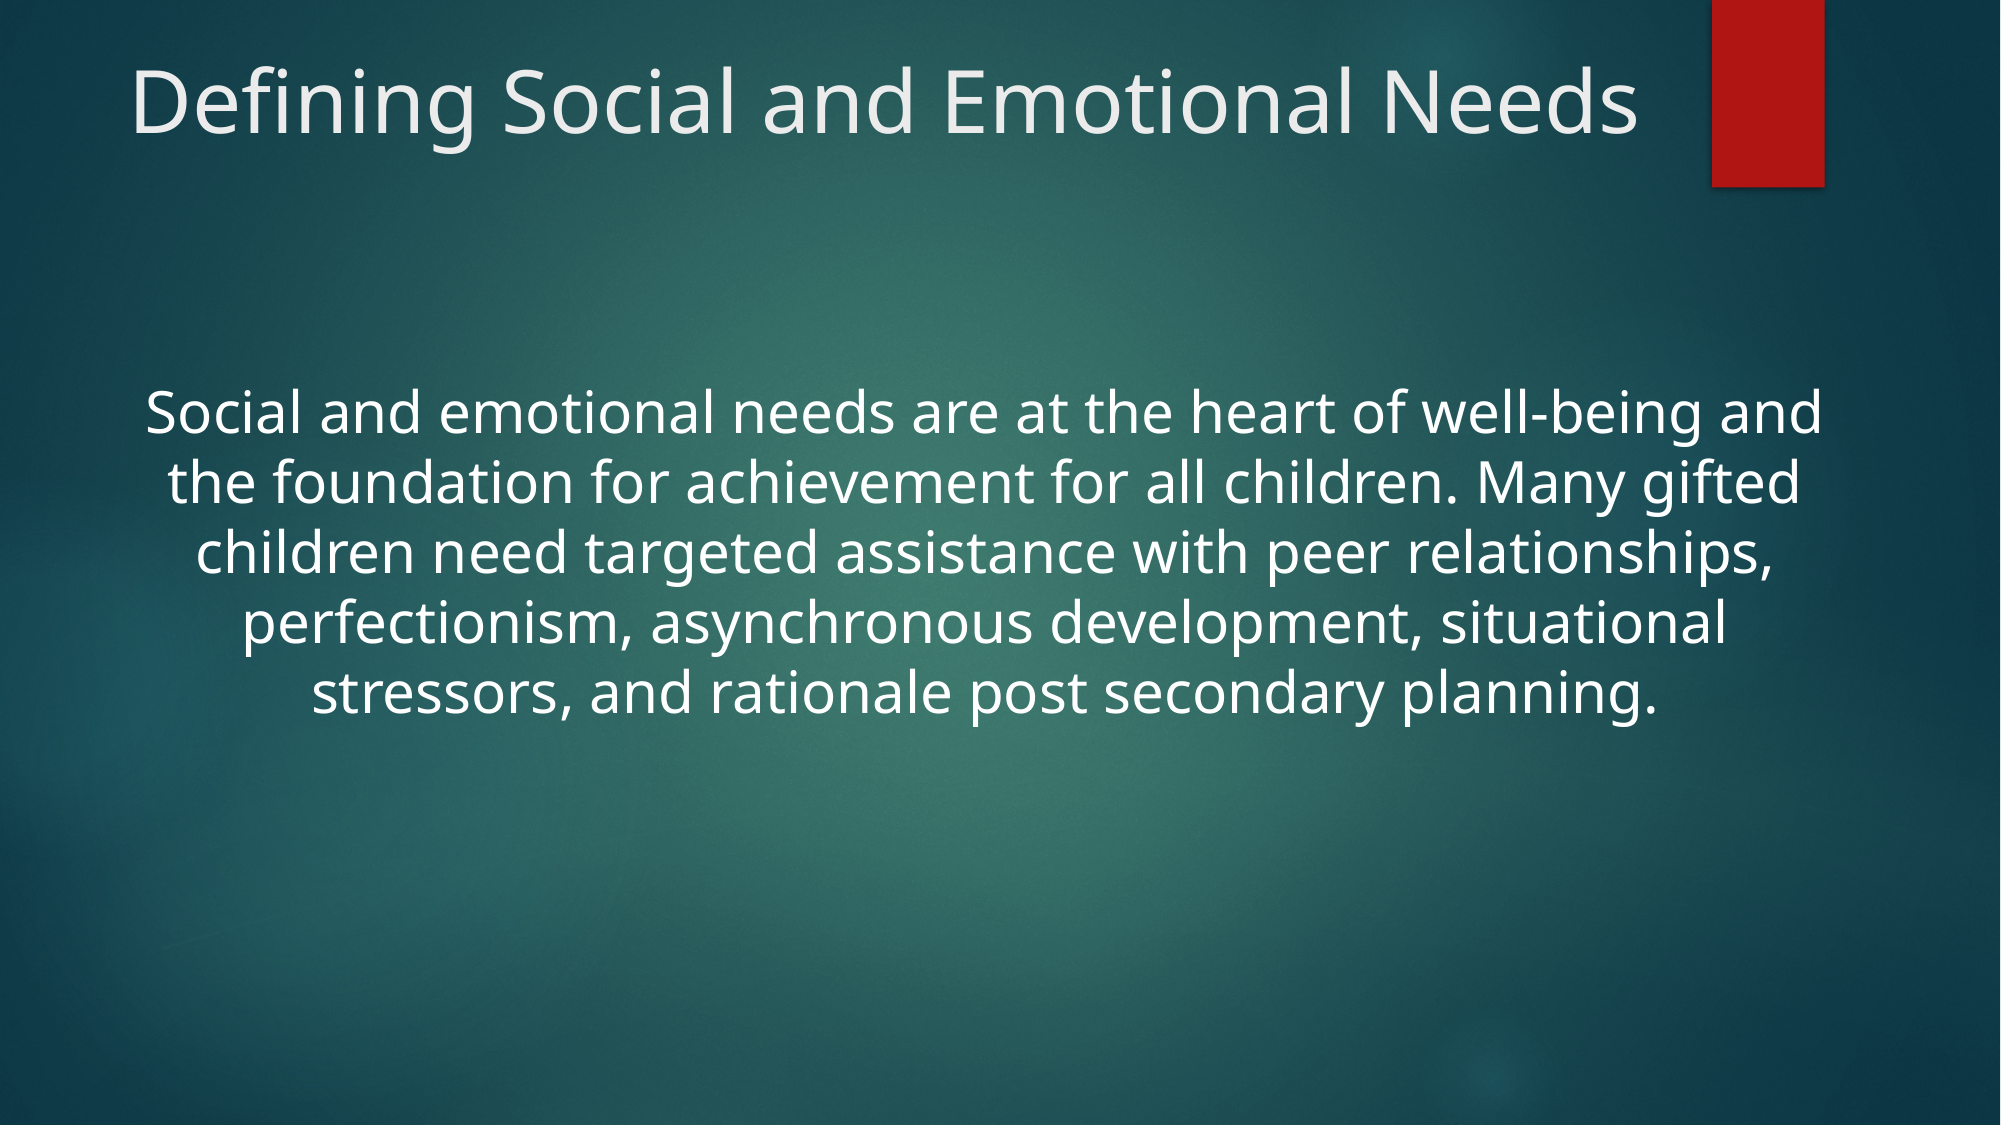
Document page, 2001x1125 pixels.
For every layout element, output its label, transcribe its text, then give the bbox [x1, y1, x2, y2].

picture [0, 0, 2001, 1125]
title Defining Social and Emotional Needs [113, 38, 1799, 188]
list Social and emotional needs are at the heart of well-being and the foundation for achievement for all children. Many gifted children need targeted assistance with peer relationships, perfectionism, asynchronous development, situational stressors, and rationale post secondary planning. [113, 368, 1857, 807]
